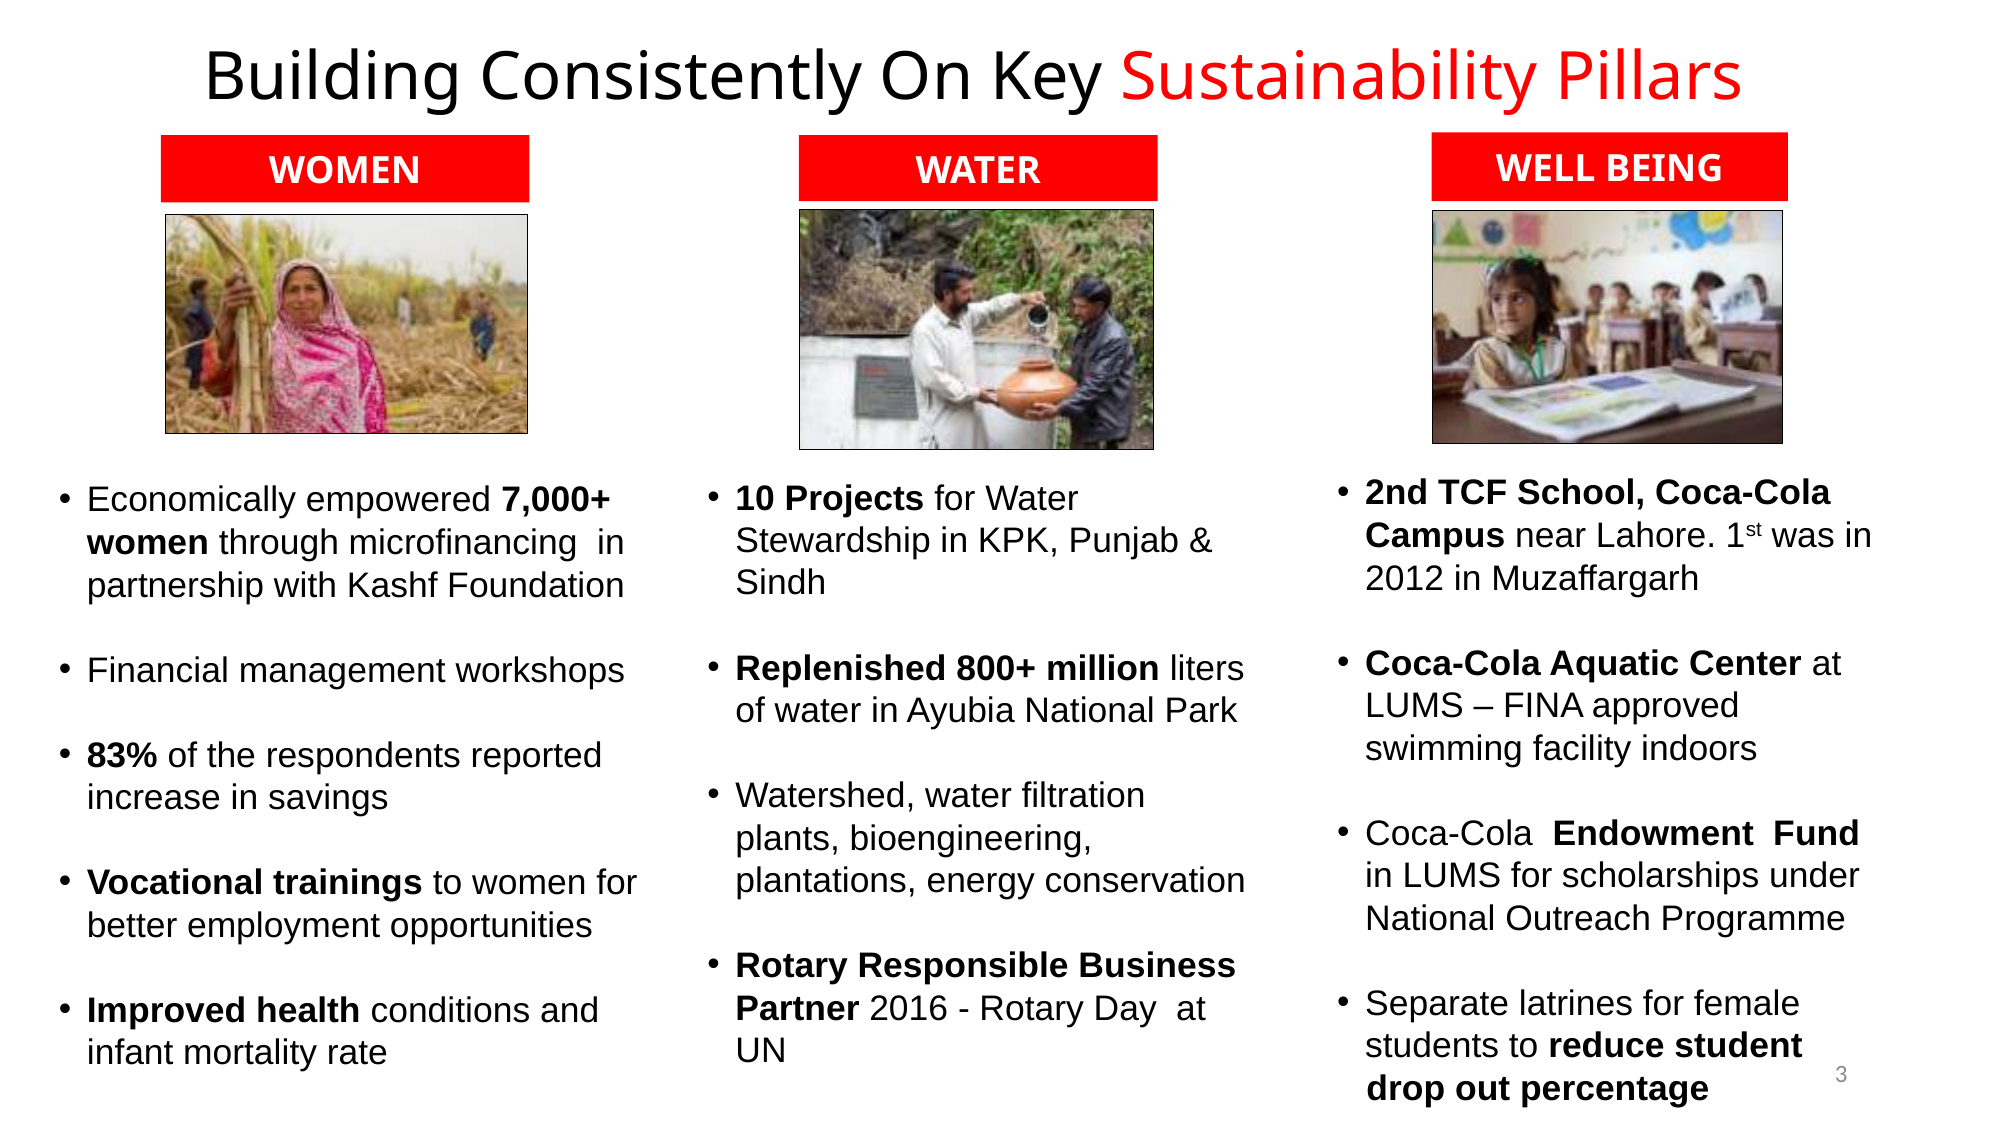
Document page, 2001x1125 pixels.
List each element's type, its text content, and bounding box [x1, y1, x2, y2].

text_box WELL BEING [1431, 131, 1789, 202]
text_box WOMEN [160, 134, 530, 203]
text_box Building Consistently On Key Sustainability Pillars [55, 25, 1928, 121]
picture [799, 209, 1153, 449]
text_box 10 Projects for Water Stewardship in KPK, Punjab & Sindh Replenished 800+ million liters of water in Ayubia National Park Watershed, water filtration plants, bioengineering, plantations, energy conservation Rotary Responsible Business Partner 2016 - Rotary Day at UN [692, 467, 1268, 1078]
slide_number 3 [1412, 1042, 1863, 1103]
text_box WATER [798, 134, 1159, 202]
text_box Economically empowered 7,000+ women through microfinancing in partnership with Kashf Foundation Financial management workshops 83% of the respondents reported increase in savings Vocational trainings to women for better employment opportunities Improved health conditions and infant mortality rate [44, 469, 663, 1125]
text_box 2nd TCF School, Coca-Cola Campus near Lahore. 1st was in 2012 in Muzaffargarh Coca-Cola Aquatic Center at LUMS – FINA approved swimming facility indoors Coca-Cola Endowment Fund in LUMS for scholarships under National Outreach Programme Separate latrines for female students to reduce student drop out percentage [1322, 462, 1910, 1115]
picture [164, 214, 528, 434]
picture [1432, 210, 1782, 444]
